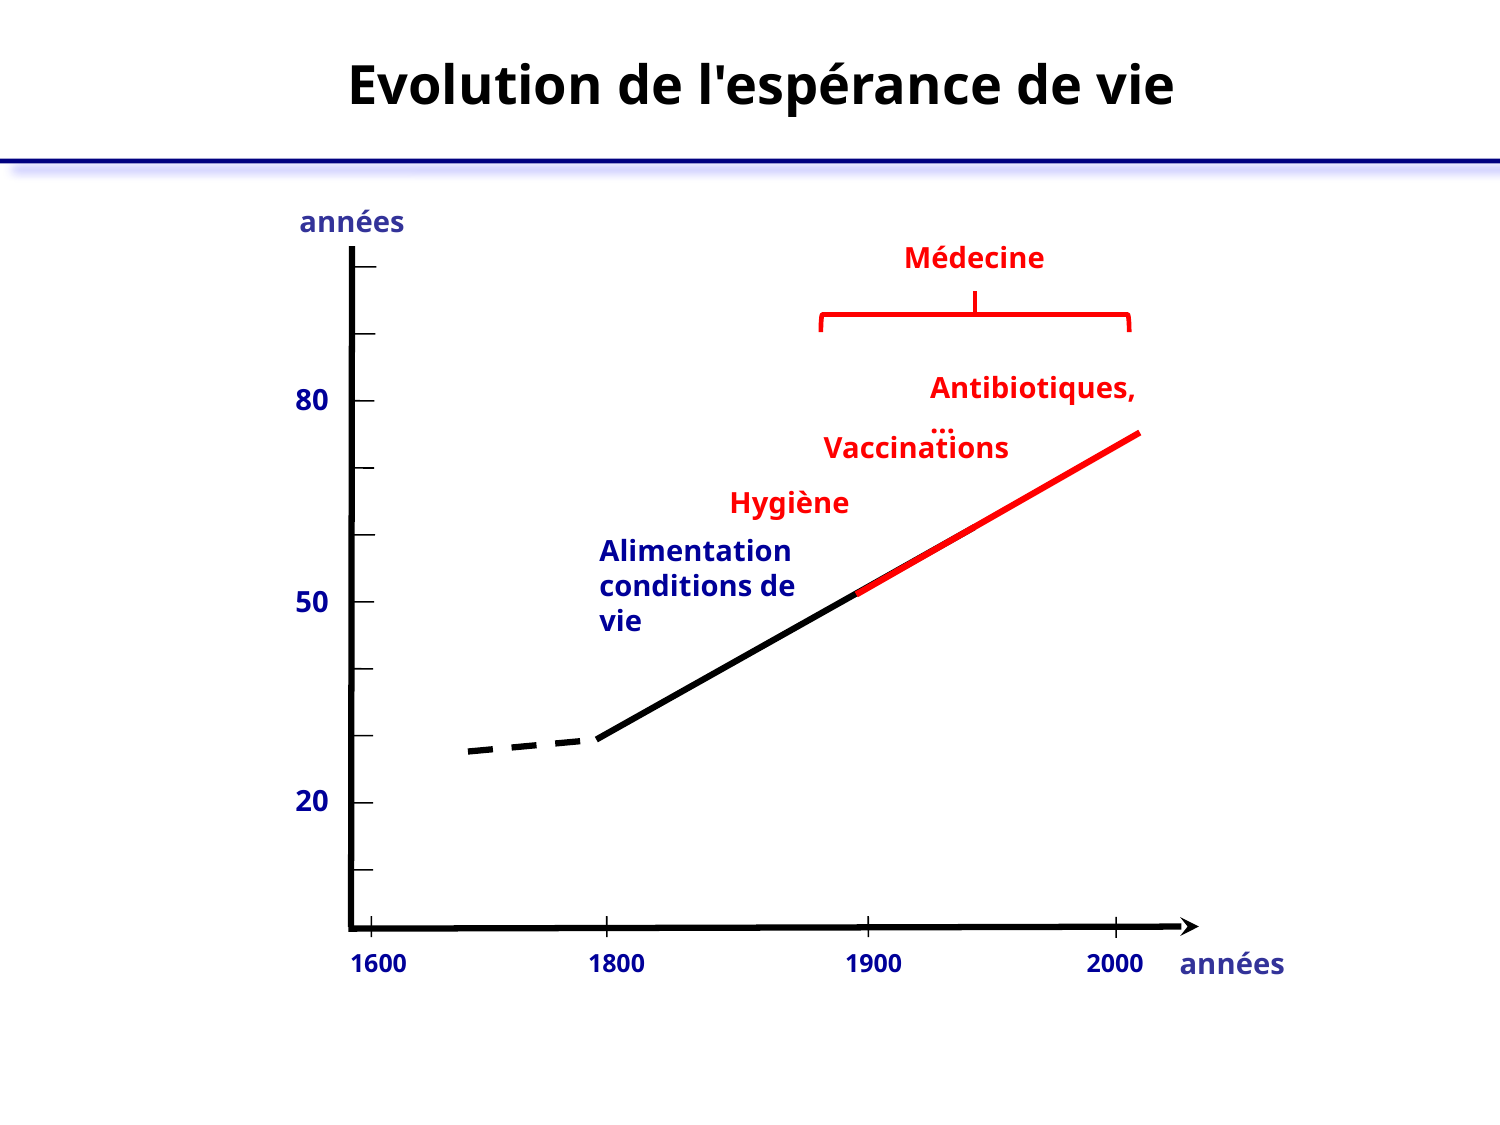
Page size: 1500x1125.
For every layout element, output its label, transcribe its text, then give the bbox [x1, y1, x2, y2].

text_box années [284, 196, 420, 246]
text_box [855, 481, 1140, 595]
text_box 50 [280, 575, 344, 626]
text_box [808, 231, 1164, 474]
text_box Evolution de l'espérance de vie [88, 42, 1436, 123]
text_box Alimentation conditions de vie [584, 524, 714, 645]
text_box 80 [280, 373, 344, 424]
text_box Hygiène [714, 476, 850, 525]
text_box [1186, 920, 1199, 933]
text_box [467, 739, 599, 752]
text_box 1800 [566, 940, 661, 985]
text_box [596, 526, 975, 740]
text_box années [1164, 937, 1300, 988]
text_box 1900 [823, 940, 918, 985]
text_box 2000 [1071, 940, 1159, 985]
text_box 1600 [328, 940, 422, 985]
text_box 20 [280, 775, 344, 825]
